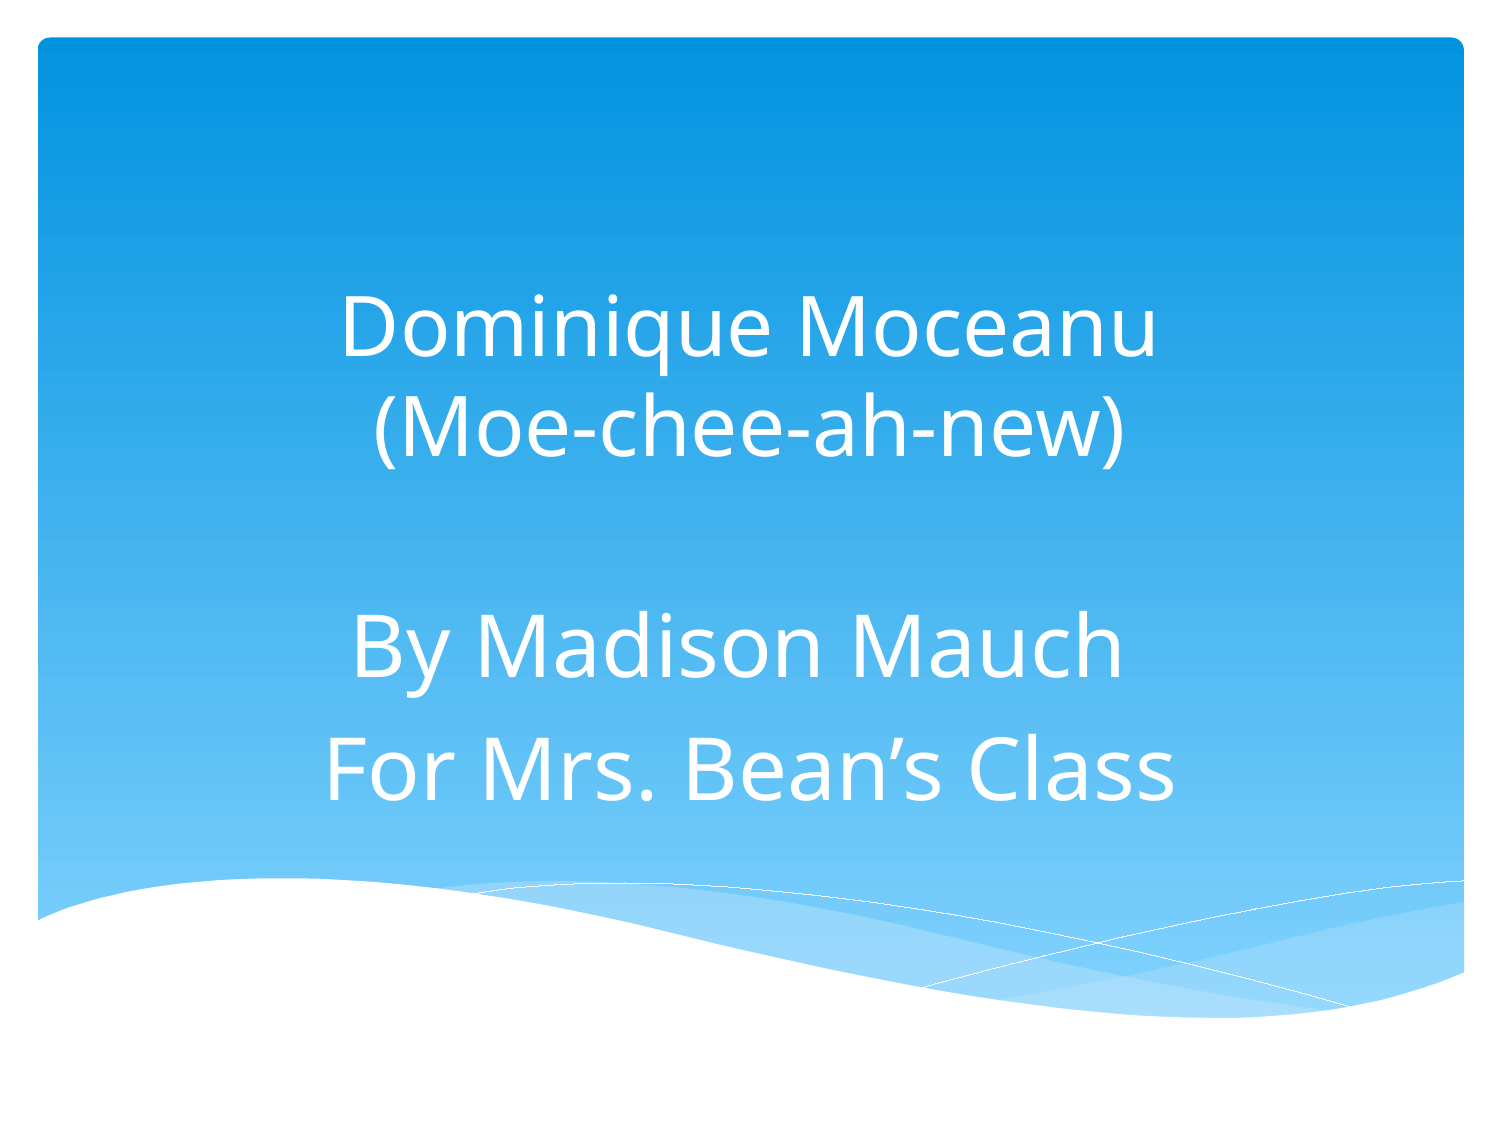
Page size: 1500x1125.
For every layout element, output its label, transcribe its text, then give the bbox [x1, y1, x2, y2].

subtitle By Madison Mauch For Mrs. Bean’s Class [225, 583, 1275, 825]
title Dominique Moceanu (Moe-chee-ah-new) [112, 262, 1388, 555]
